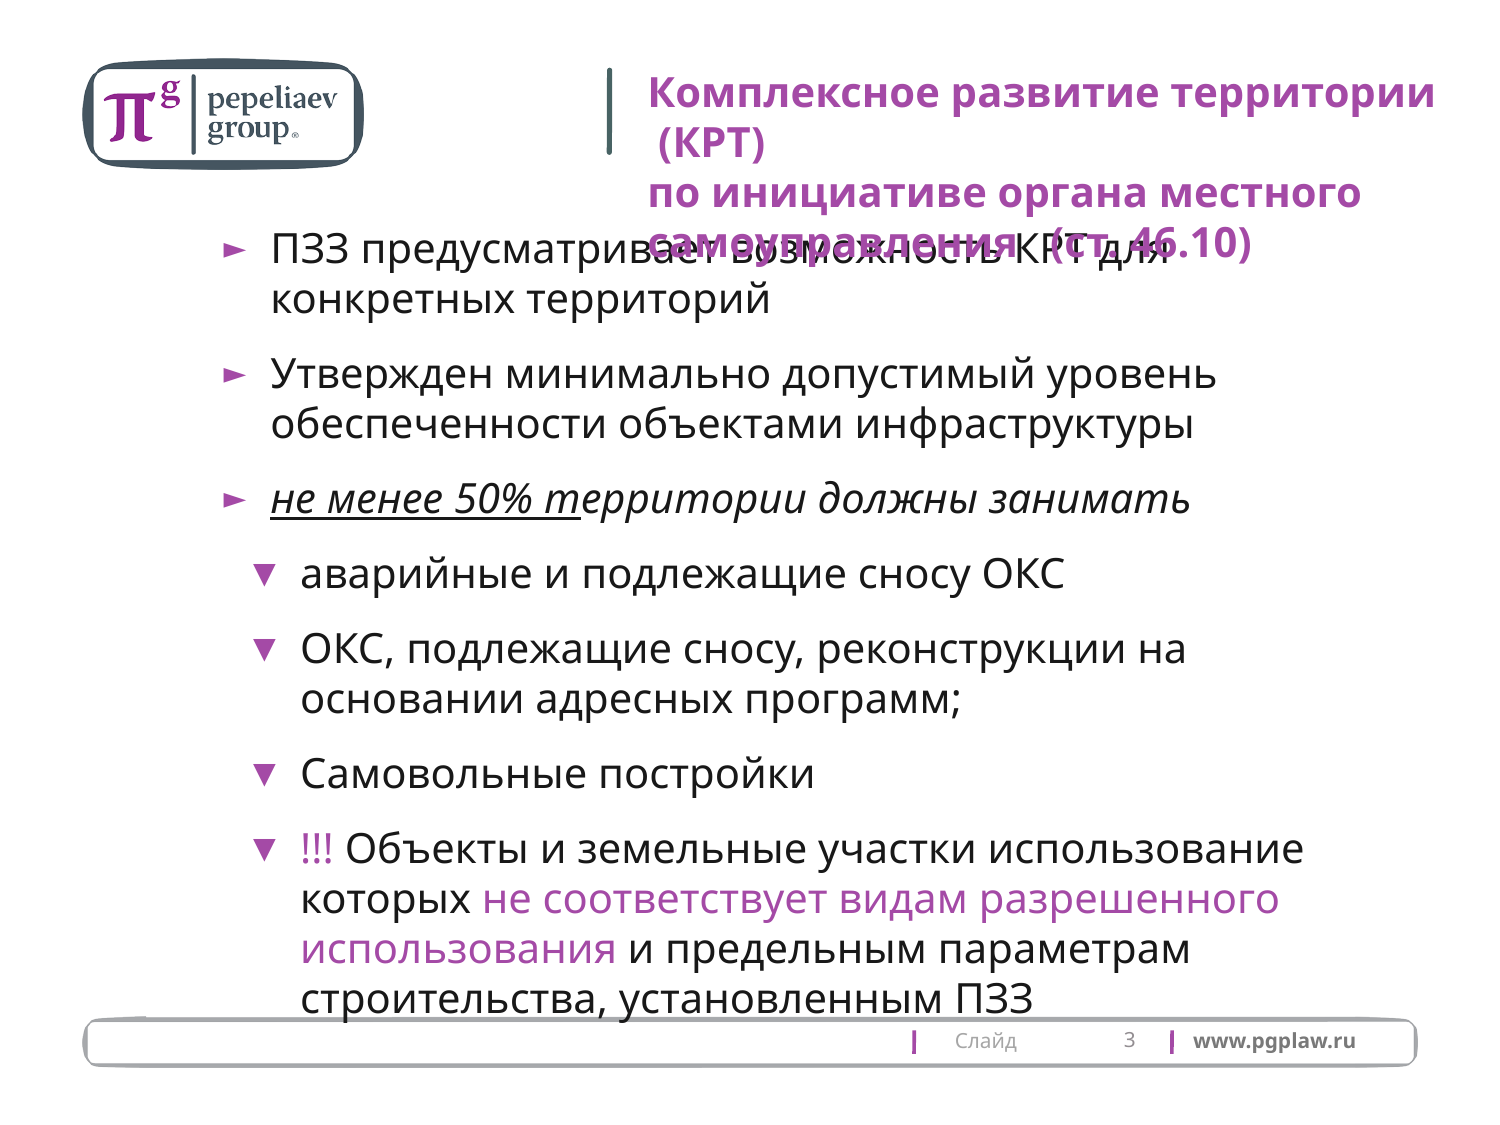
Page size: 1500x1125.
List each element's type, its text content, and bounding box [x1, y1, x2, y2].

list ПЗЗ предусматривает возможность КРТ для конкретных территорий Утвержден минимально допустимый уровень обеспеченности объектами инфраструктуры не менее 50% территории должны занимать аварийные и подлежащие сносу ОКС ОКС, подлежащие сносу, реконструкции на основании адресных программ; Самовольные постройки !!! Объекты и земельные участки использование которых не соответствует видам разрешенного использования и предельным параметрам строительства, установленным ПЗЗ [133, 214, 1337, 1040]
picture [82, 1016, 1418, 1068]
title Комплексное развитие территории (КРТ) по инициативе органа местного самоуправления (ст. 46.10) [632, 58, 1457, 165]
picture [82, 58, 364, 170]
slide_number 3 [963, 1017, 1151, 1064]
